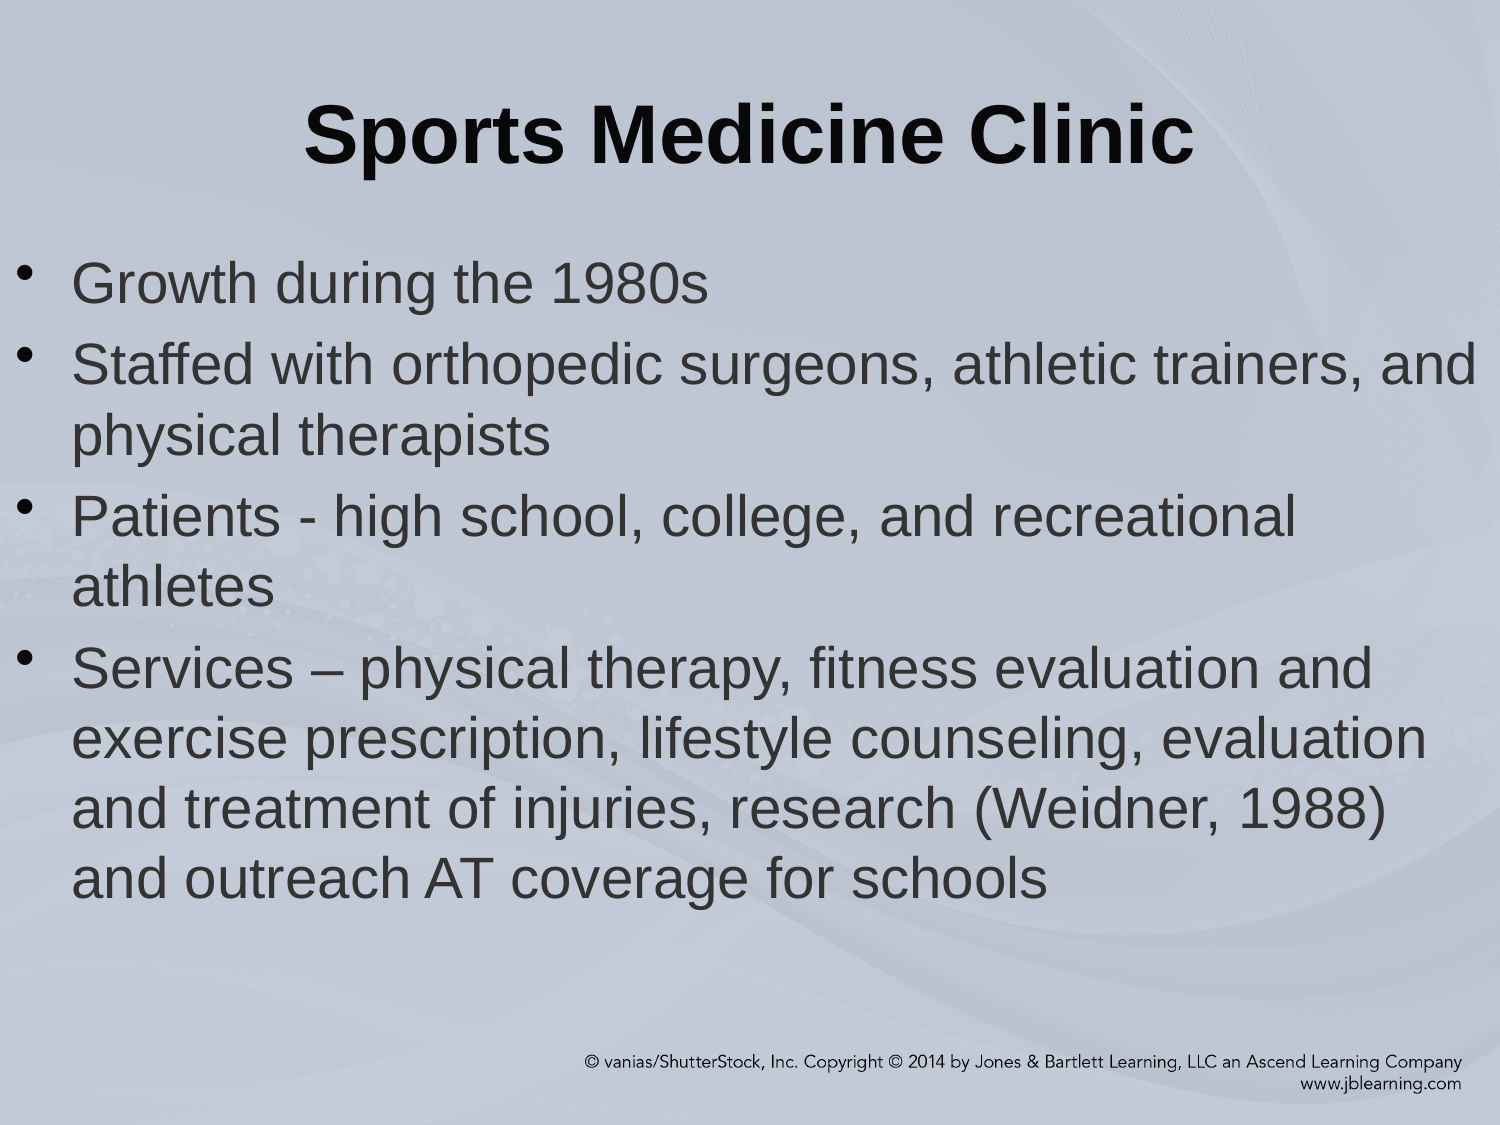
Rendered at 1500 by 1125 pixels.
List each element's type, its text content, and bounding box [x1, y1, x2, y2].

title Sports Medicine Clinic [112, 62, 1388, 188]
picture [0, 1026, 1500, 1125]
list Growth during the 1980s Staffed with orthopedic surgeons, athletic trainers, and physical therapists Patients - high school, college, and recreational athletes Services – physical therapy, fitness evaluation and exercise prescription, lifestyle counseling, evaluation and treatment of injuries, research (Weidner, 1988) and outreach AT coverage for schools [0, 237, 1500, 1026]
picture [0, 0, 1500, 237]
